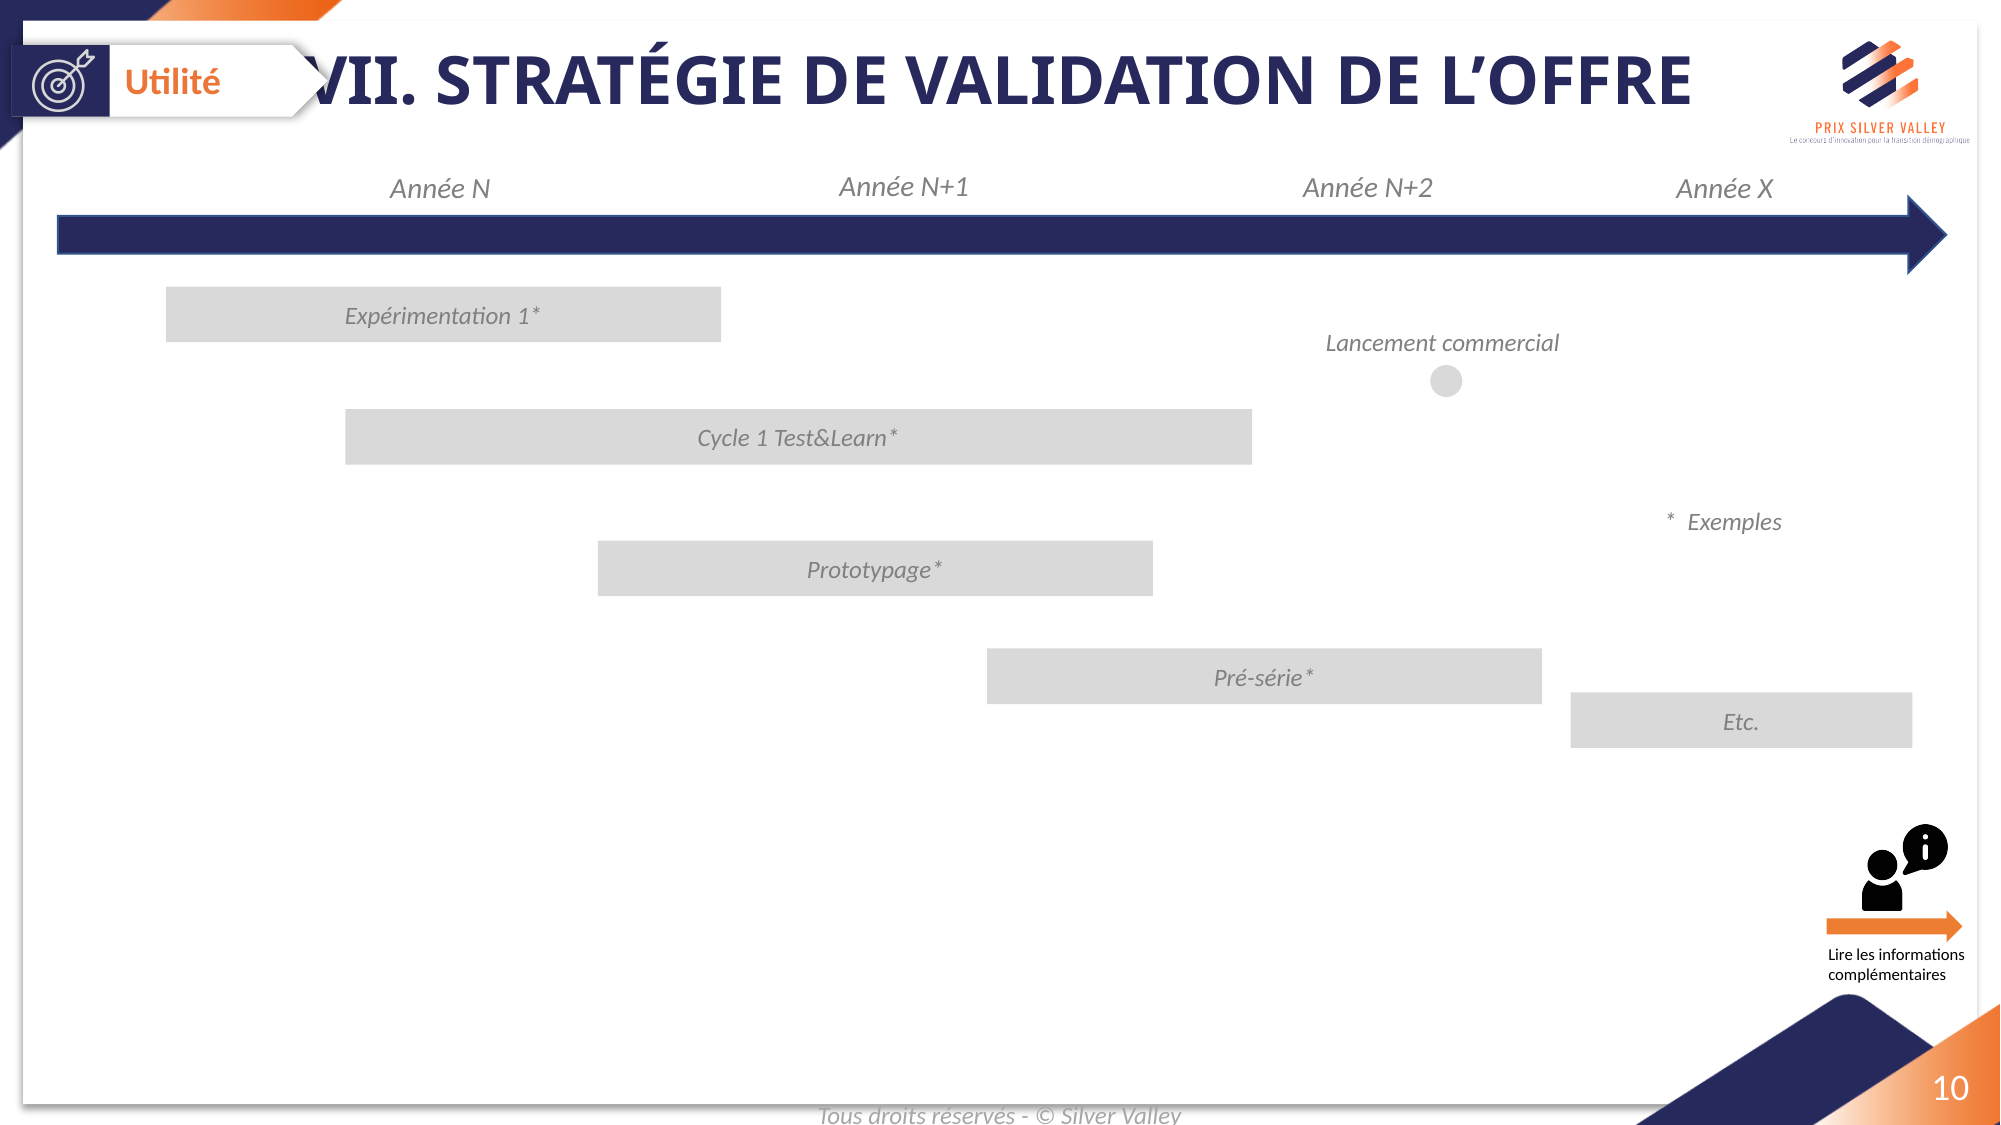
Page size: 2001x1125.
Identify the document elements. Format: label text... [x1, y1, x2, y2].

text_box Pré-série* [986, 647, 1543, 705]
text_box Lancement commercial [1298, 319, 1587, 365]
picture [0, 0, 357, 290]
text_box Lire les informations complémentaires [1813, 936, 1981, 991]
text_box Année X [1570, 162, 1880, 212]
text_box [56, 194, 1948, 276]
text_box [11, 45, 328, 117]
text_box Année N [289, 162, 598, 212]
text_box Etc. [1569, 691, 1913, 749]
text_box Année N+2 [1216, 160, 1526, 211]
picture [1779, 34, 1981, 154]
text_box [1429, 365, 1464, 399]
picture [1052, 824, 2000, 1125]
text_box VII. STRATÉGIE DE VALIDATION DE L’OFFRE [24, 31, 1975, 126]
text_box [1825, 911, 1964, 936]
text_box Année N+1 [753, 160, 1062, 210]
text_box * Exemples [1648, 498, 1843, 543]
text_box Expérimentation 1* [165, 286, 722, 343]
text_box Cycle 1 Test&Learn* [344, 408, 1253, 466]
text_box Prototypage* [597, 540, 1154, 597]
